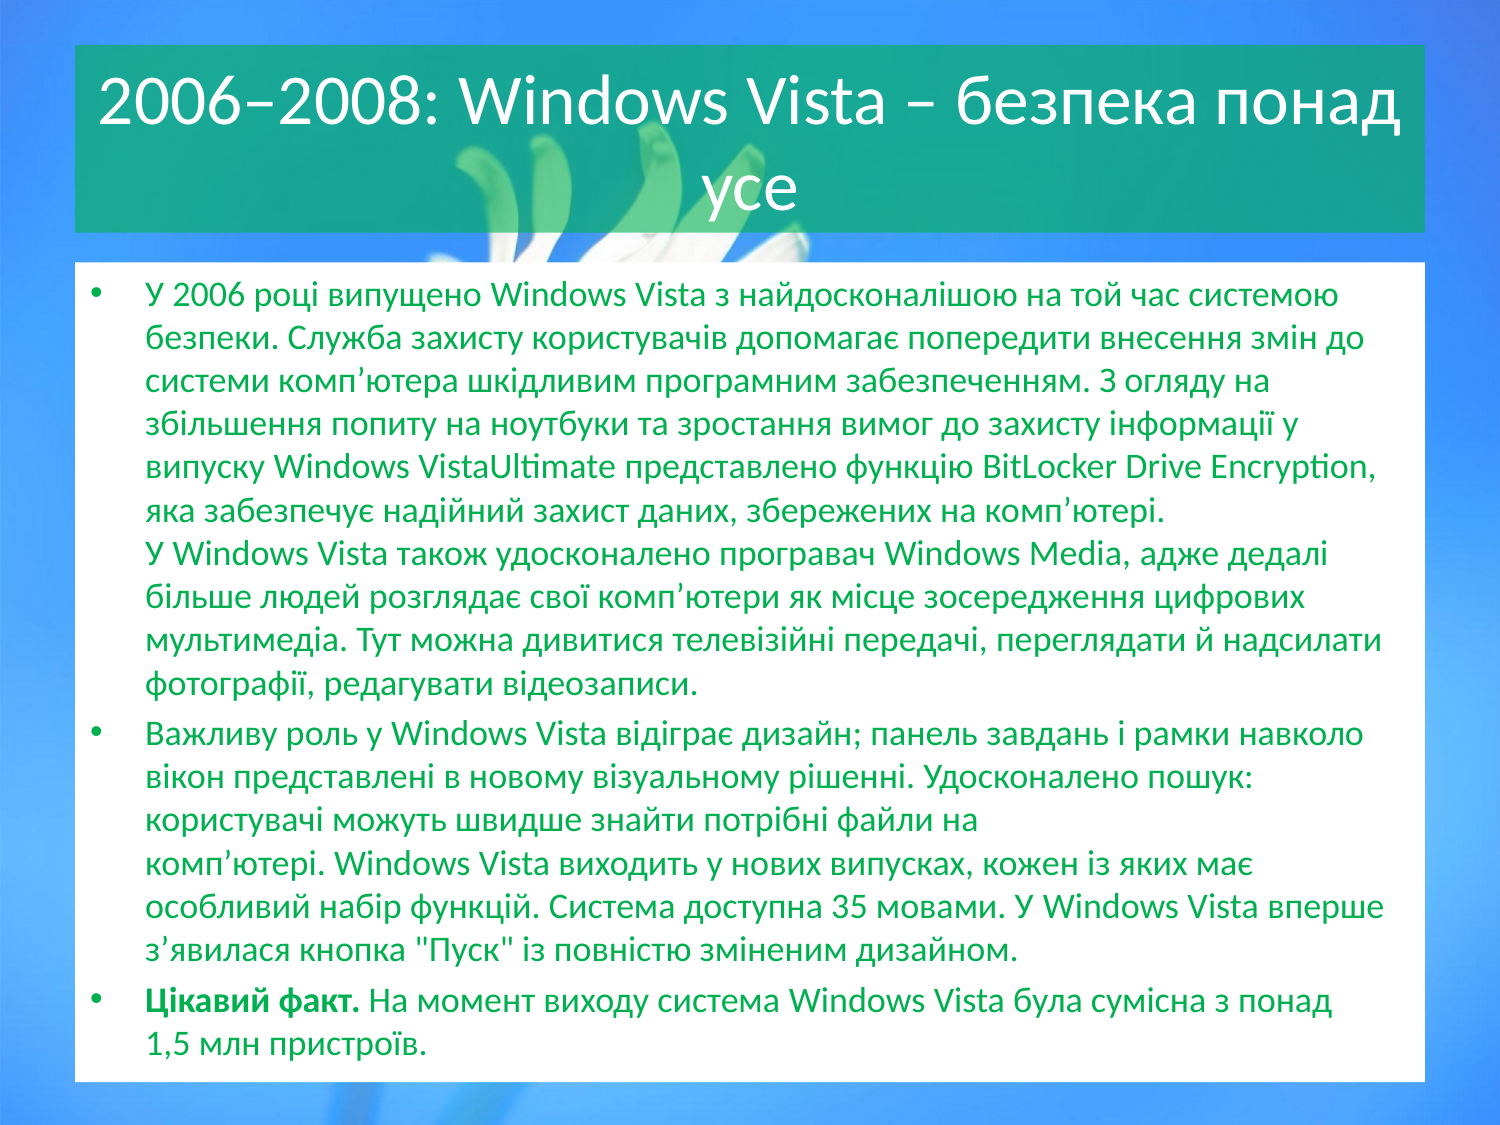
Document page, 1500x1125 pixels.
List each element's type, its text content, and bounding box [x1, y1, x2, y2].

title 2006–2008: Windows Vista – безпека понад усе [75, 45, 1425, 233]
list У 2006 році випущено Windows Vista з найдосконалішою на той час системою безпеки. Служба захисту користувачів допомагає попередити внесення змін до системи комп’ютера шкідливим програмним забезпеченням. З огляду на збільшення попиту на ноутбуки та зростання вимог до захисту інформації у випуску Windows VistaUltimate представлено функцію BitLocker Drive Encryption, яка забезпечує надійний захист даних, збережених на комп’ютері. У Windows Vista також удосконалено програвач Windows Media, адже дедалі більше людей розглядає свої комп’ютери як місце зосередження цифрових мультимедіа. Тут можна дивитися телевізійні передачі, переглядати й надсилати фотографії, редагувати відеозаписи. Важливу роль у Windows Vista відіграє дизайн; панель завдань і рамки навколо вікон представлені в новому візуальному рішенні. Удосконалено пошук: користувачі можуть швидше знайти потрібні файли на комп’ютері. Windows Vista виходить у нових випусках, кожен із яких має особливий набір функцій. Система доступна 35 мовами. У Windows Vista вперше з’явилася кнопка "Пуск" із повністю зміненим дизайном. Цікавий факт. На момент виходу система Windows Vista була сумісна з понад 1,5 млн пристроїв. [75, 262, 1425, 1083]
picture [0, 0, 1500, 1125]
